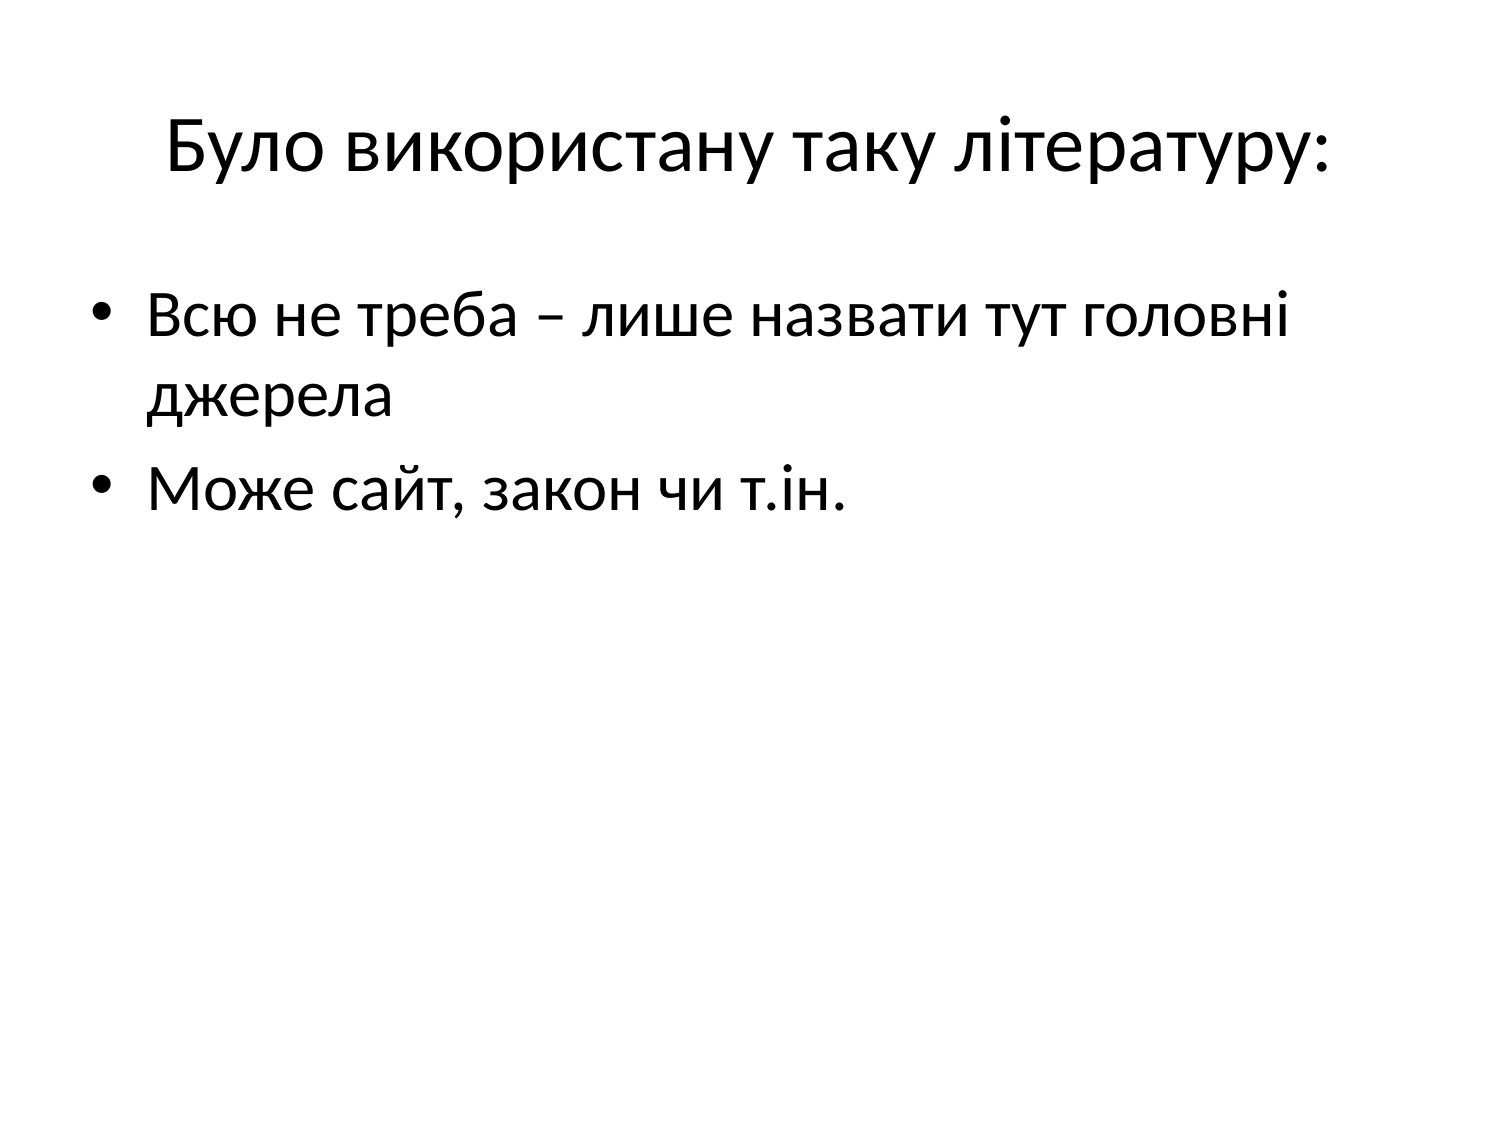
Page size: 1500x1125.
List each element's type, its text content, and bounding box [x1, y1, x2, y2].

title Було використану таку літературу: [75, 45, 1425, 233]
list Всю не треба – лише назвати тут головні джерела Може сайт, закон чи т.ін. [75, 262, 1425, 1005]
